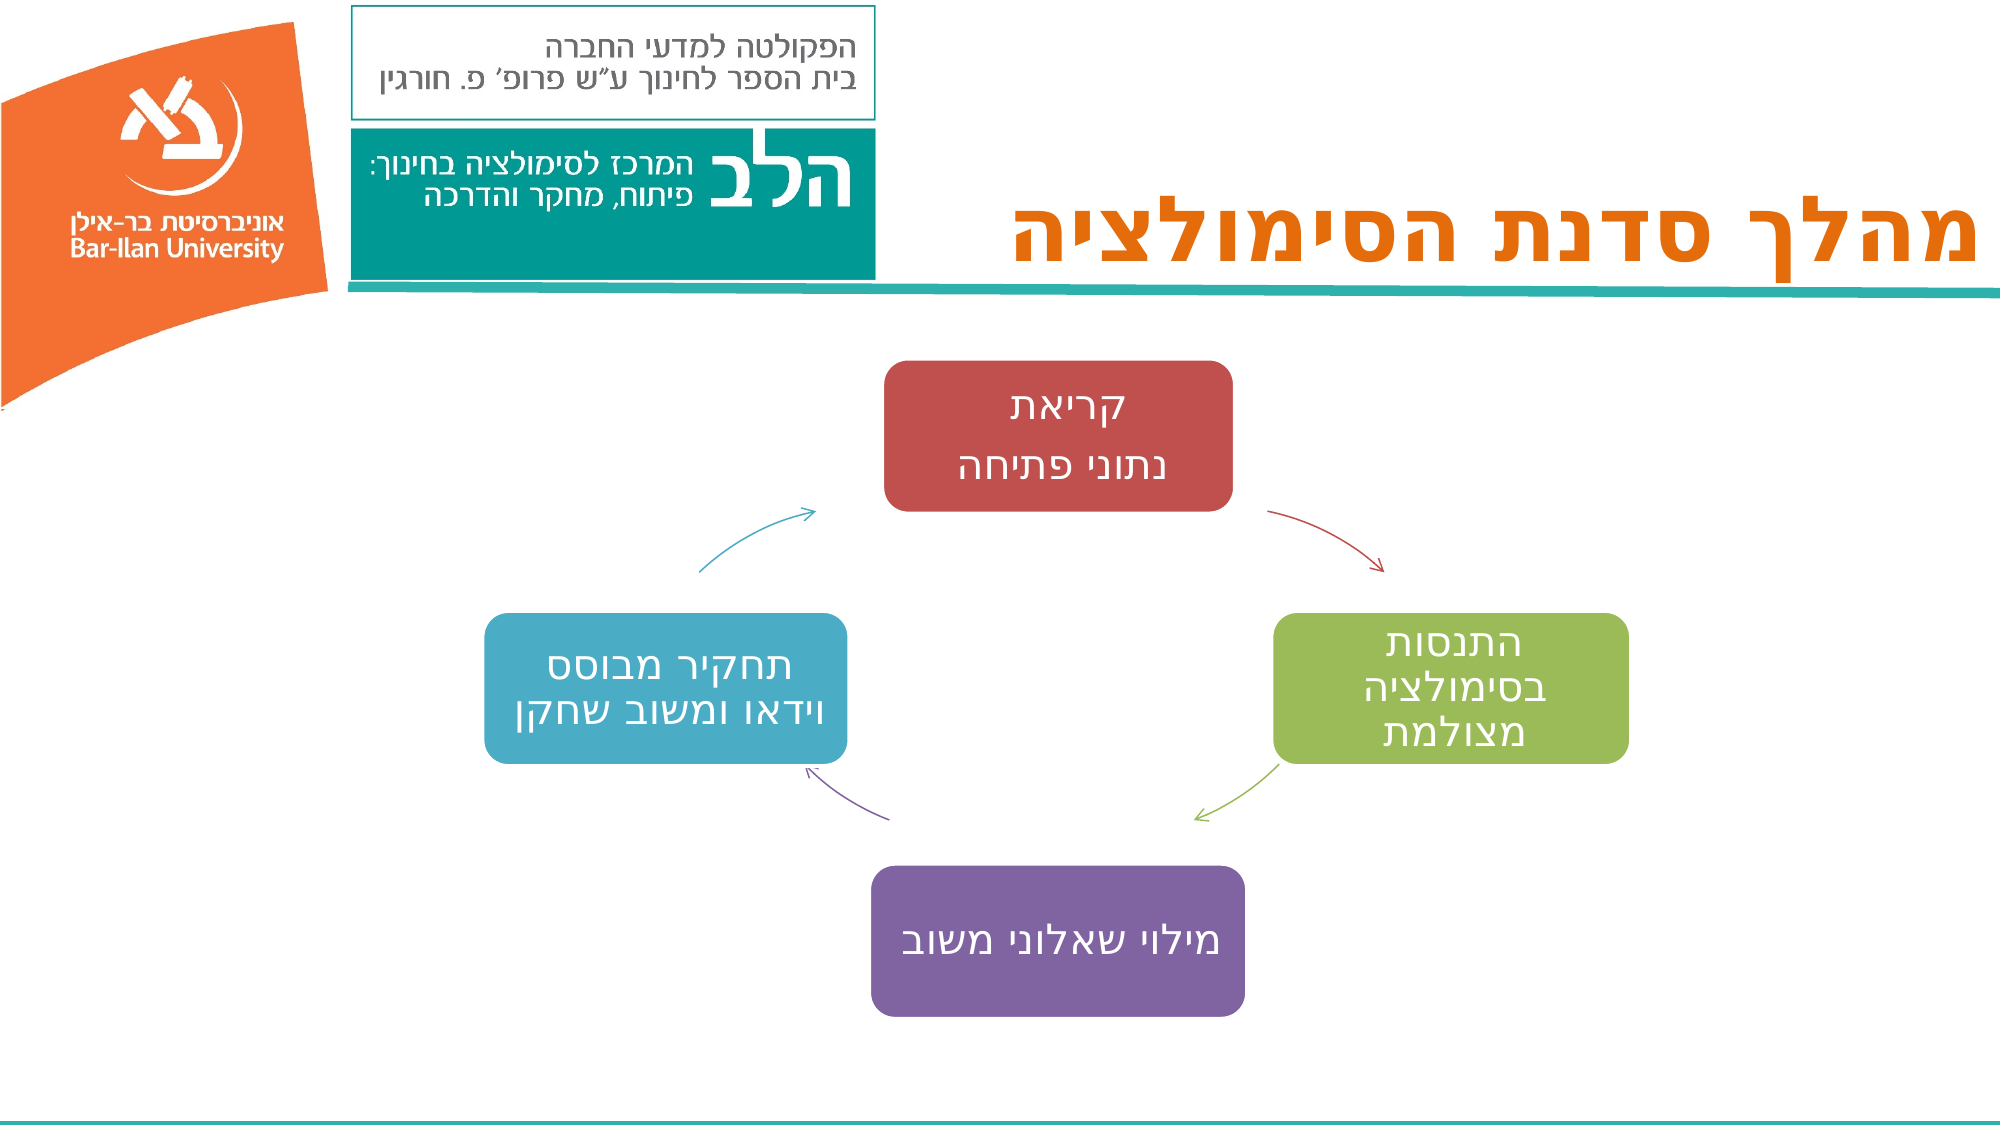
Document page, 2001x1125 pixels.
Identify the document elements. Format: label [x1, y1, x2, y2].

text_box [482, 358, 1632, 1028]
text_box [0, 0, 2000, 1125]
